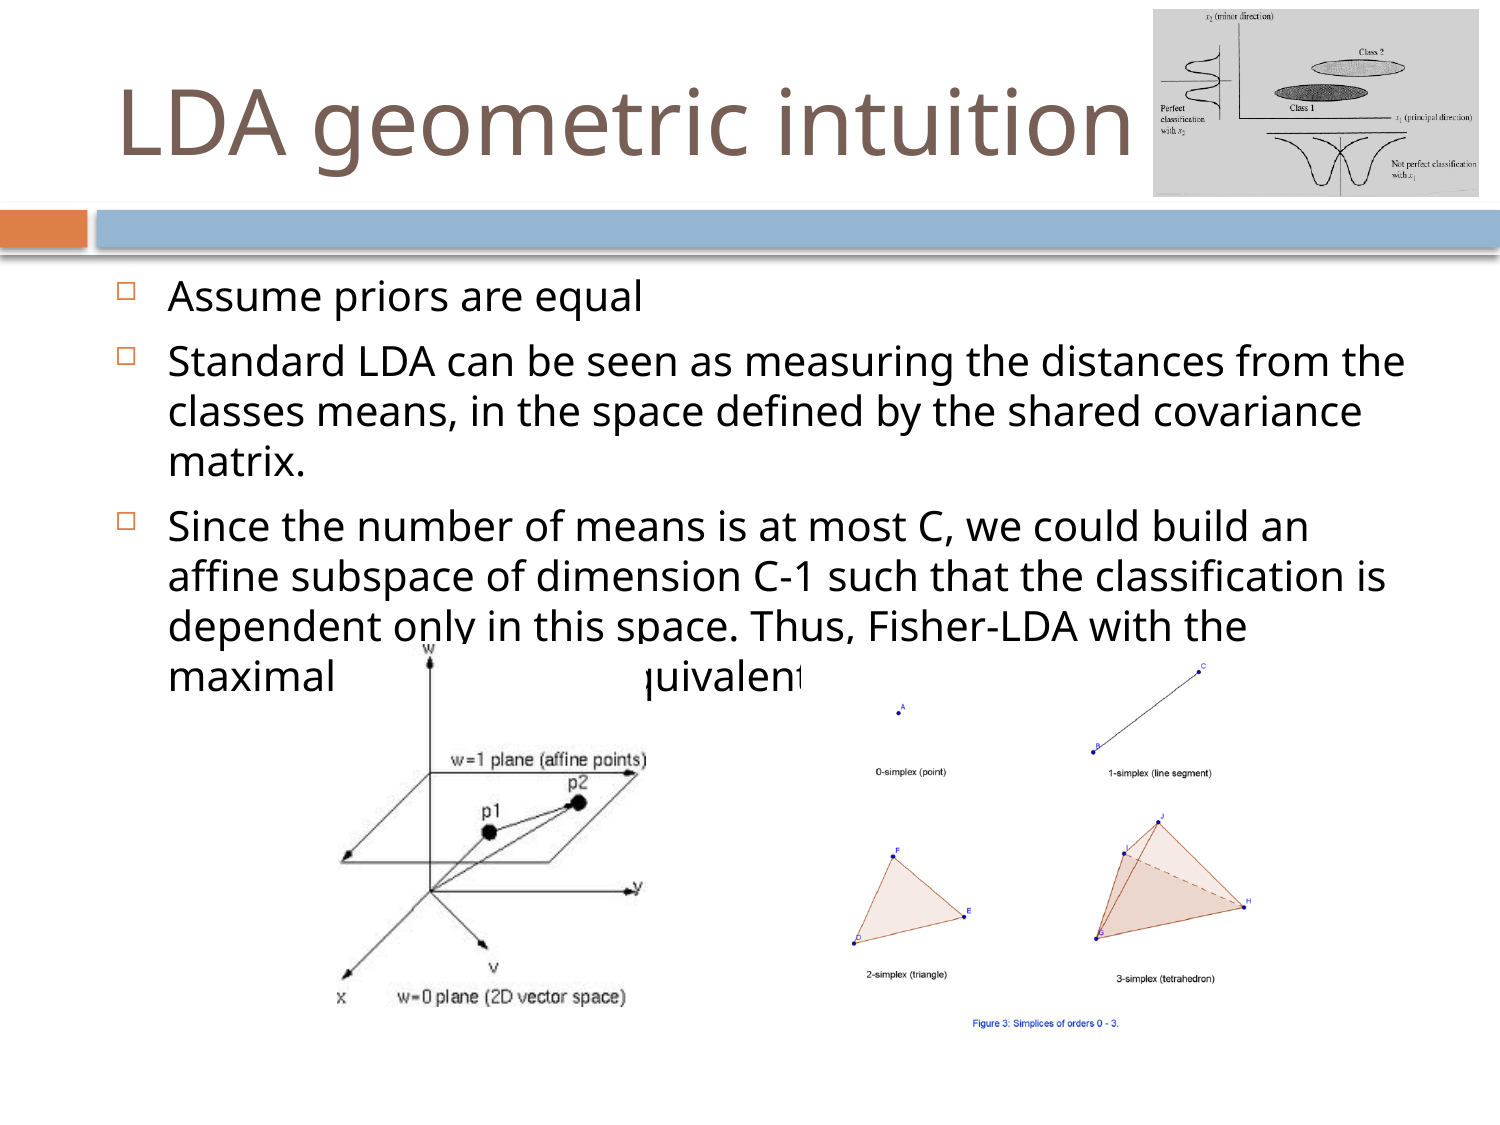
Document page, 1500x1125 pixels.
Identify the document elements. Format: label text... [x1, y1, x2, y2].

title LDA geometric intuition [100, 37, 1148, 200]
picture [337, 644, 646, 1008]
list Assume priors are equal Standard LDA can be seen as measuring the distances from the classes means, in the space defined by the shared covariance matrix. Since the number of means is at most C, we could build an affine subspace of dimension C-1 such that the classification is dependent only in this space. Thus, Fisher-LDA with the maximal dimension is equivalent to standard LDA. [100, 262, 1438, 1000]
picture [800, 644, 1285, 1058]
picture [1153, 8, 1479, 197]
